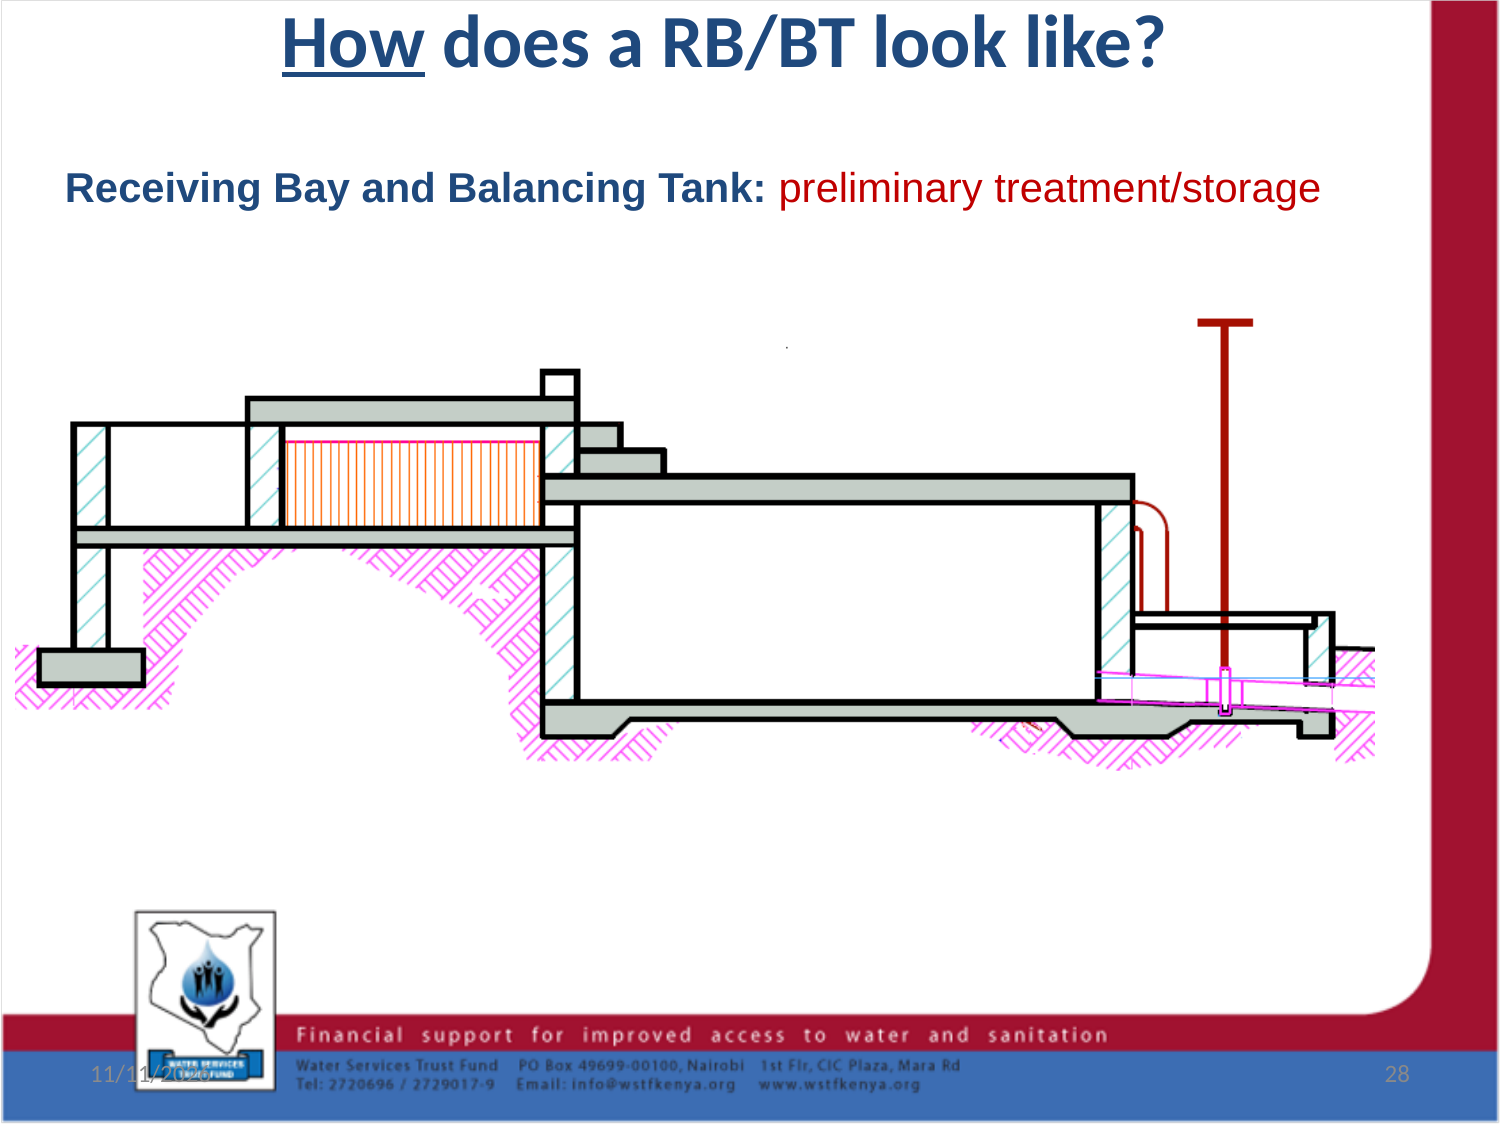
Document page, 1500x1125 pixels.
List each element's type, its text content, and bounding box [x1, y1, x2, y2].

text_box Receiving Bay and Balancing Tank: preliminary treatment/storage [50, 153, 1375, 218]
title How does a RB/BT look like? [50, 0, 1400, 100]
slide_number 28 [1074, 1042, 1425, 1103]
picture [0, 0, 1500, 1125]
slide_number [75, 1042, 425, 1103]
